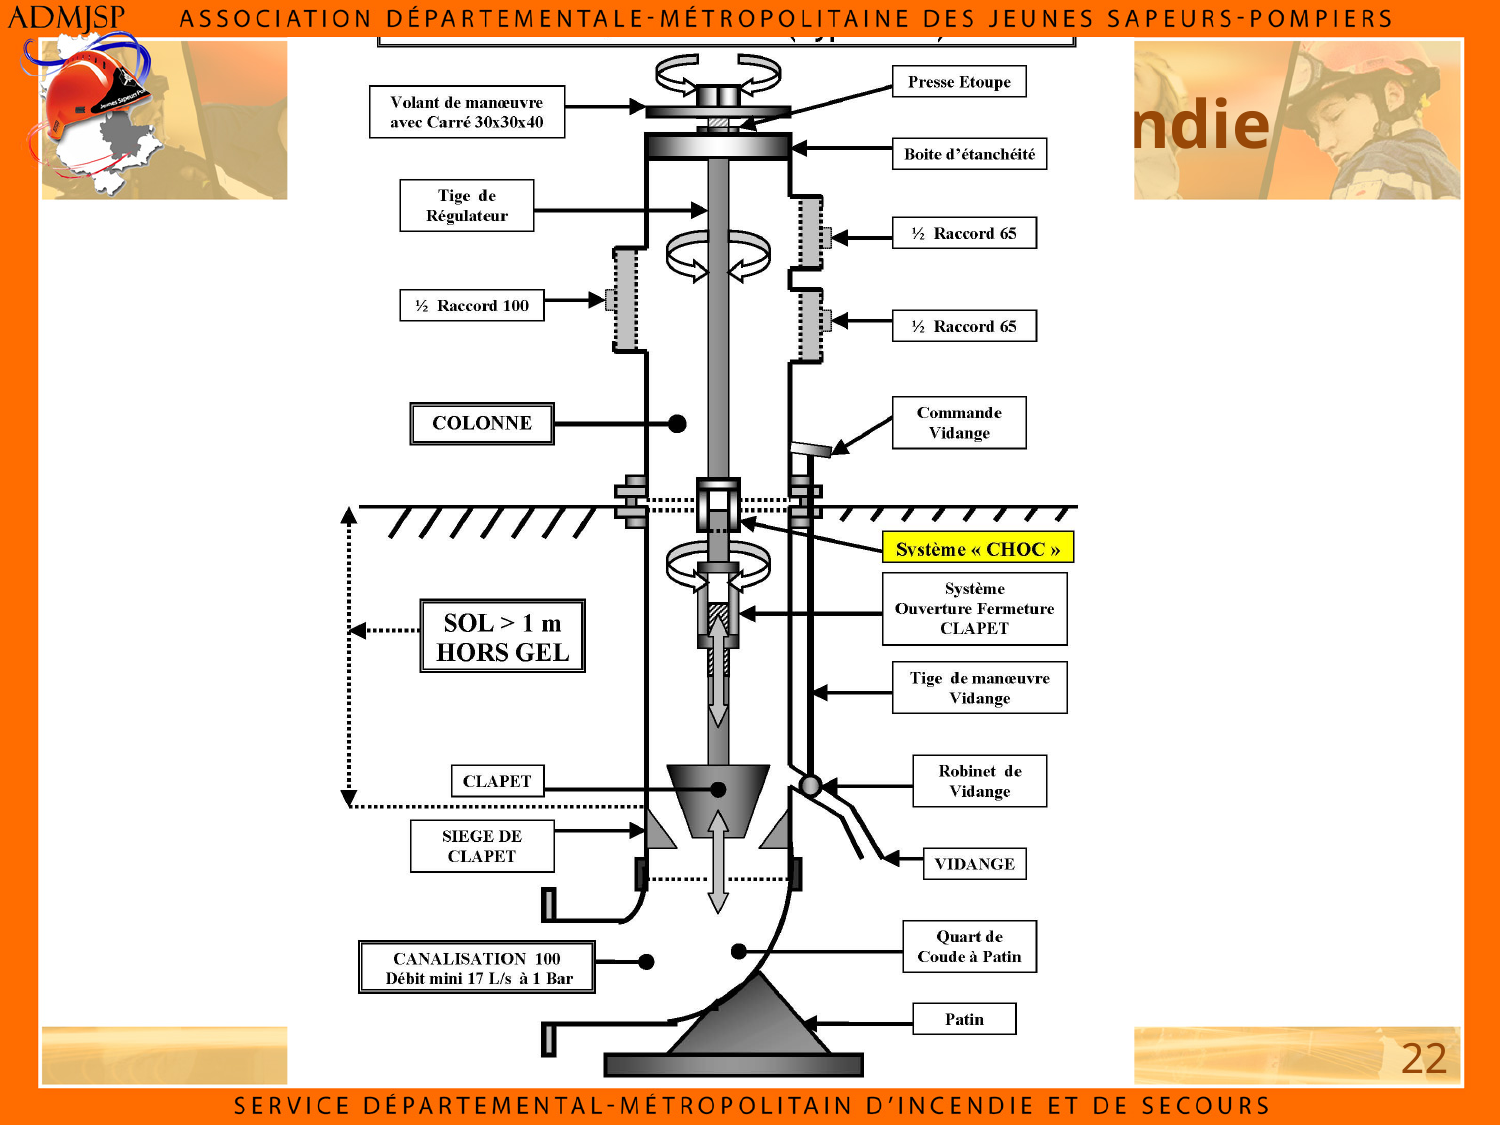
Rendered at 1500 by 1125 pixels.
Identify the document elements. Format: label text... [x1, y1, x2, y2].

title Poteaux et bouche d’incendie [112, 45, 282, 200]
picture [0, 0, 1500, 1125]
text_box 22 [1138, 1029, 1464, 1090]
title Poteaux et bouche d’incendie [1138, 45, 1454, 200]
